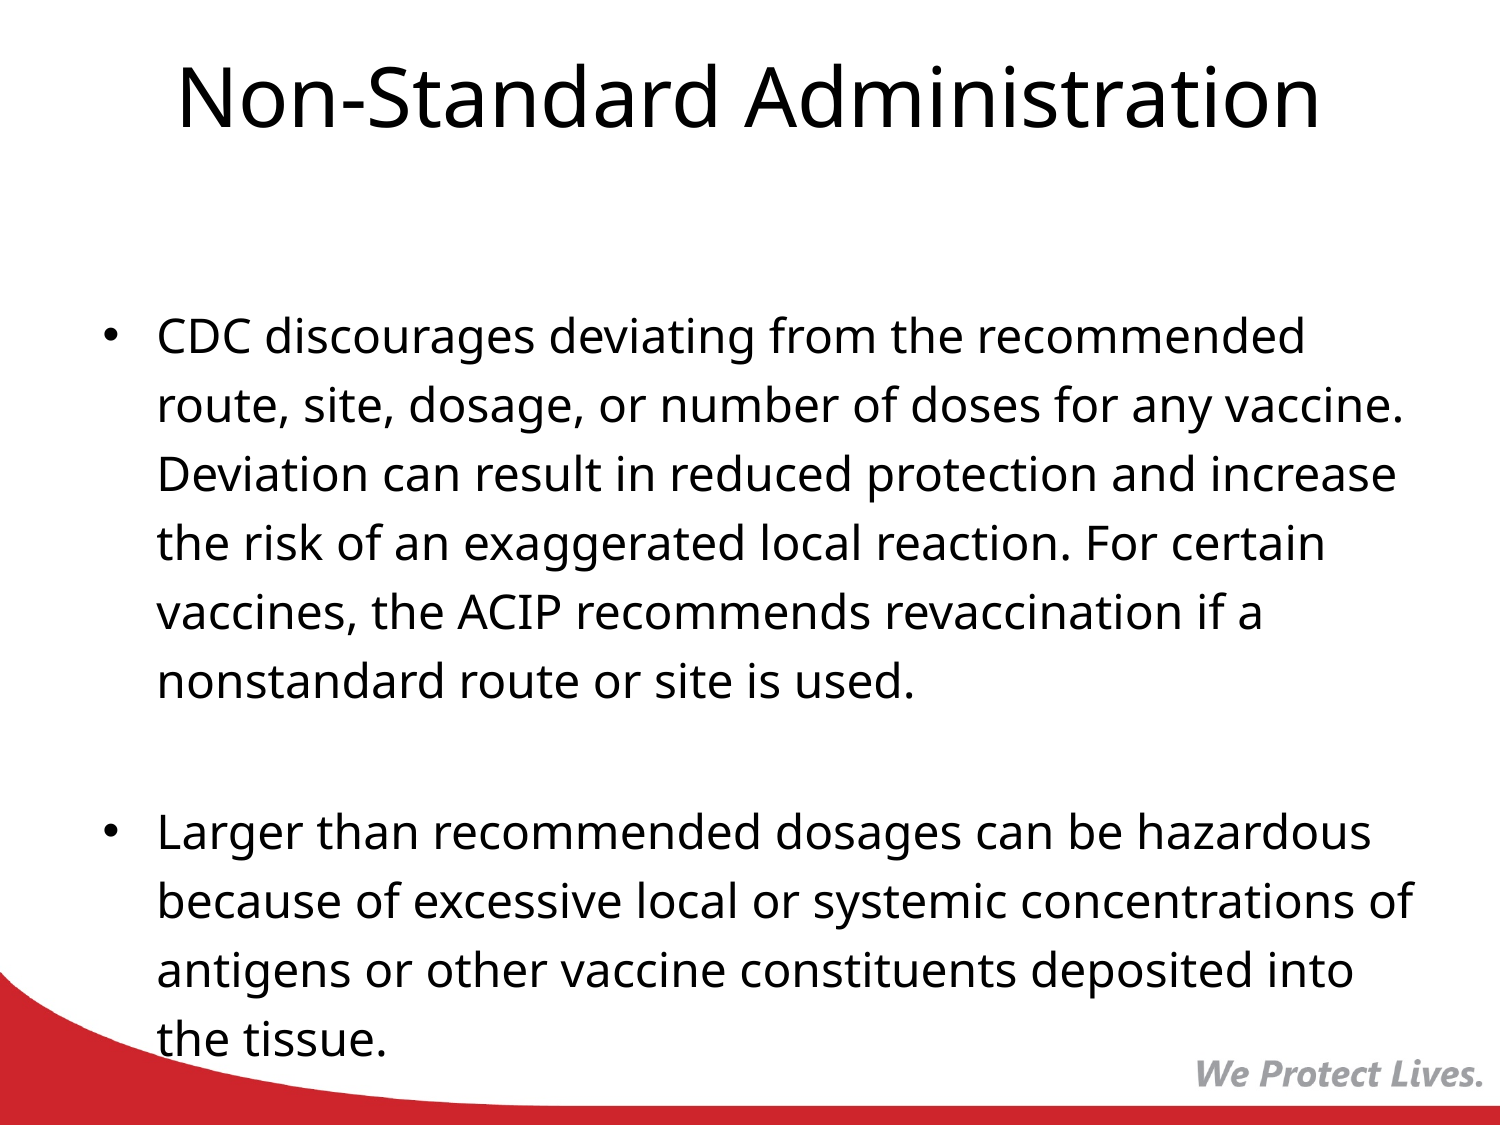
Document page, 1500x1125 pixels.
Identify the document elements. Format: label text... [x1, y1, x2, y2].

picture [0, 0, 1500, 1125]
list CDC discourages deviating from the recommended route, site, dosage, or number of doses for any vaccine. Deviation can result in reduced protection and increase the risk of an exaggerated local reaction. For certain vaccines, the ACIP recommends revaccination if a nonstandard route or site is used. Larger than recommended dosages can be hazardous because of excessive local or systemic concentrations of antigens or other vaccine constituents deposited into the tissue. [87, 200, 1438, 1080]
title Non-Standard Administration [24, 0, 1475, 188]
